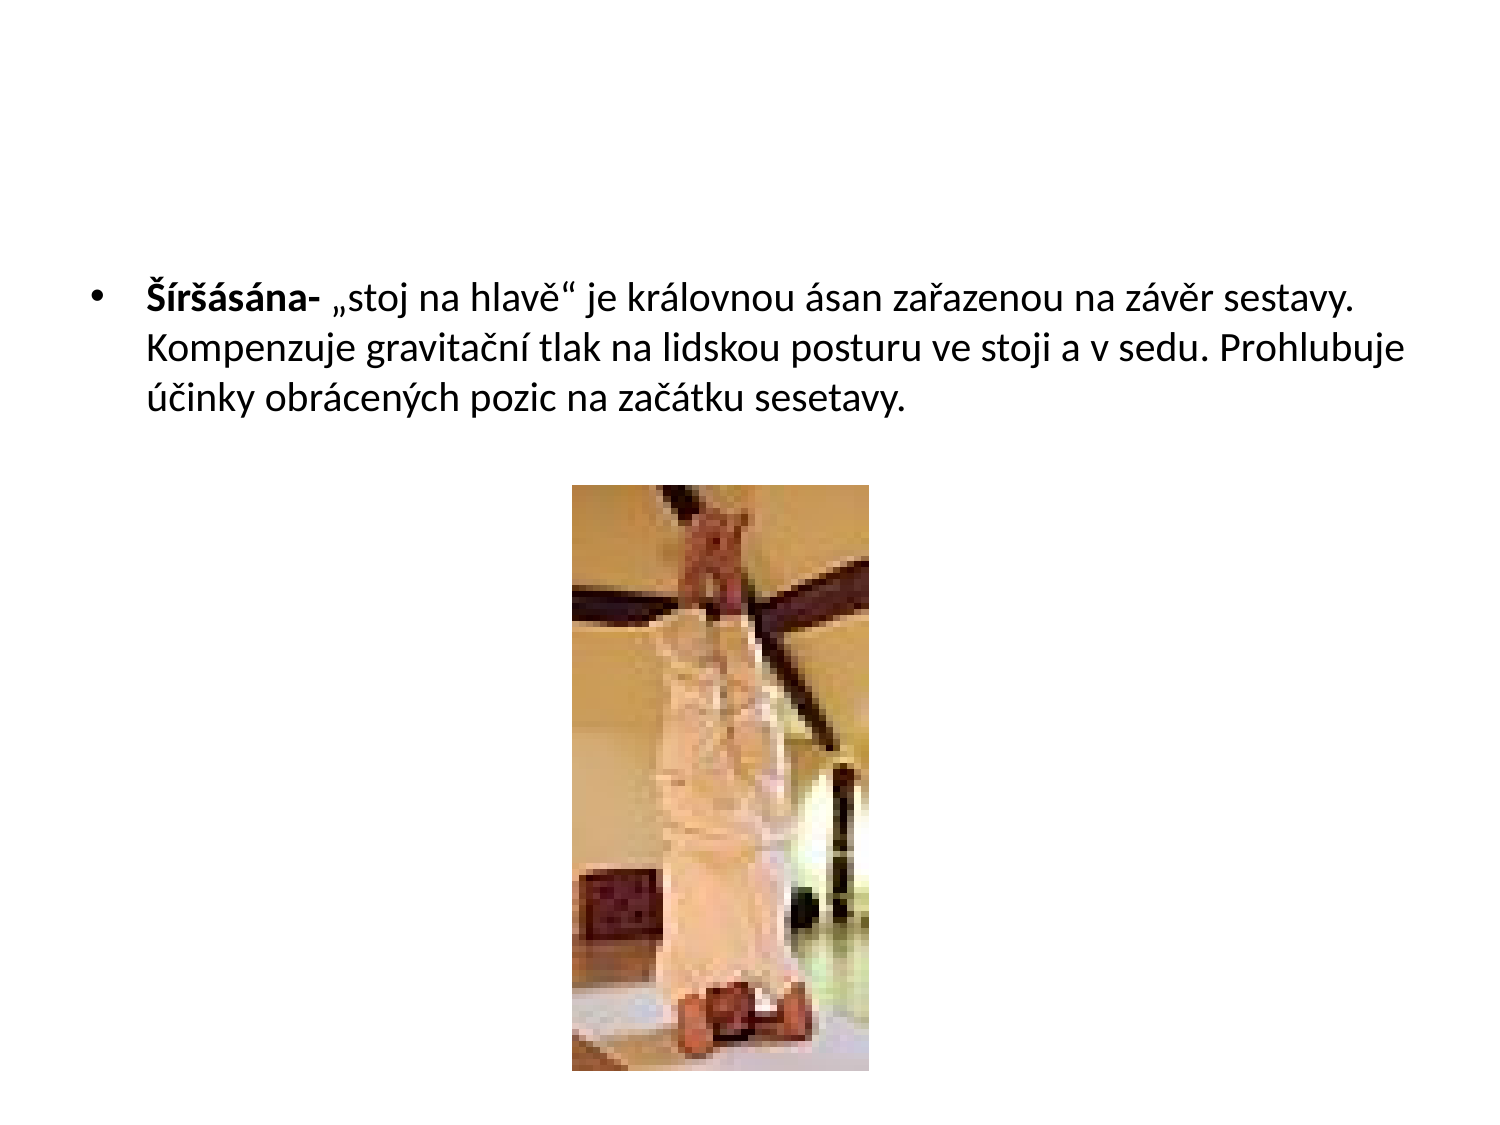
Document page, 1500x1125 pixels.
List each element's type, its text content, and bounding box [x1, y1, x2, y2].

list Šíršásána- „stoj na hlavě“ je královnou ásan zařazenou na závěr sestavy. Kompenzuje gravitační tlak na lidskou posturu ve stoji a v sedu. Prohlubuje účinky obrácených pozic na začátku sesetavy. [75, 262, 1425, 1005]
picture [572, 484, 869, 1071]
